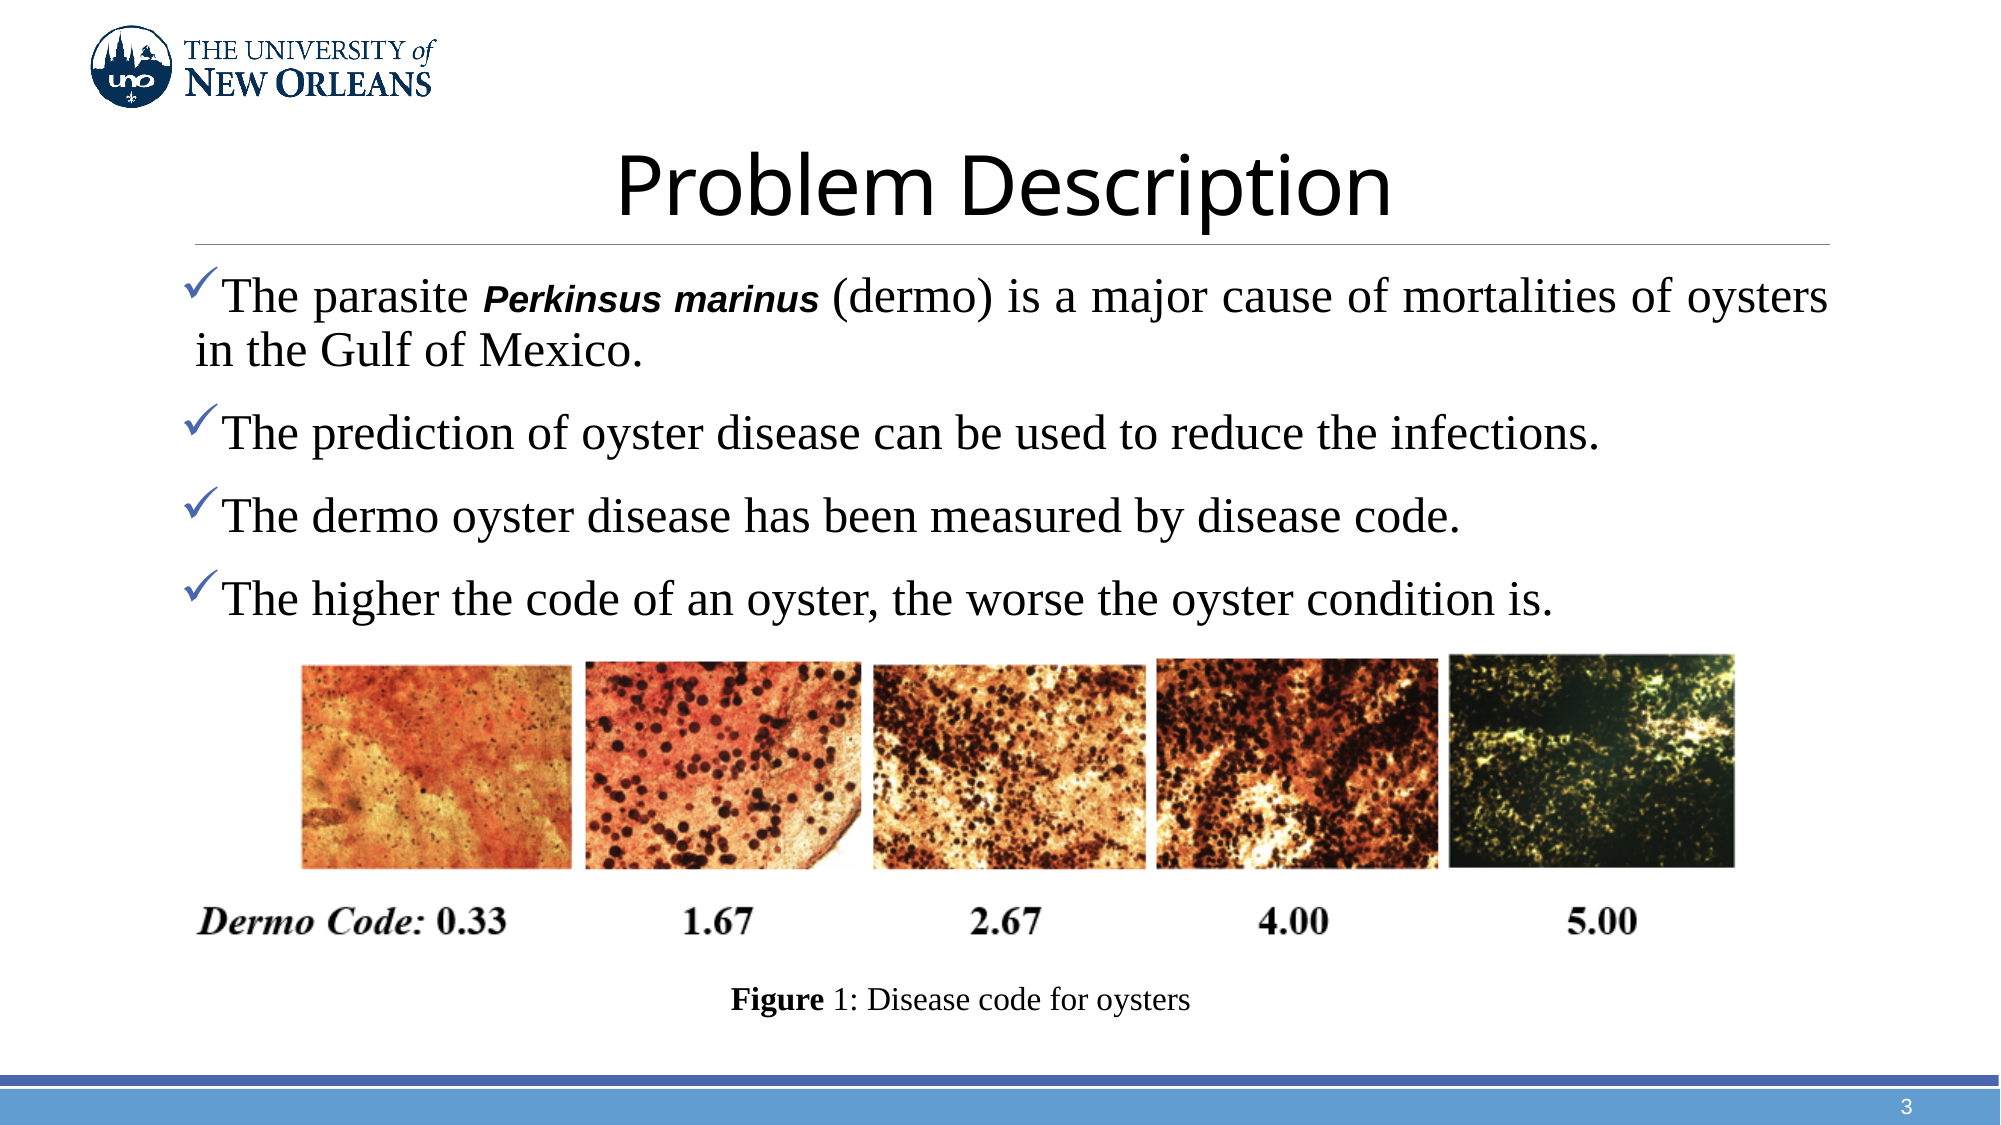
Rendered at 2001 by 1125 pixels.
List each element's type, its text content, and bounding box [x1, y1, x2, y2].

text_box Figure 1: Disease code for oysters [716, 984, 1349, 1025]
picture [179, 627, 1815, 975]
slide_number 3 [1712, 1075, 1928, 1125]
list The parasite Perkinsus marinus (dermo) is a major cause of mortalities of oysters in the Gulf of Mexico. The prediction of oyster disease can be used to reduce the infections. The dermo oyster disease has been measured by disease code. The higher the code of an oyster, the worse the oyster condition is. [180, 261, 1830, 1026]
picture [86, 16, 440, 114]
title Problem Description [180, 47, 1830, 240]
